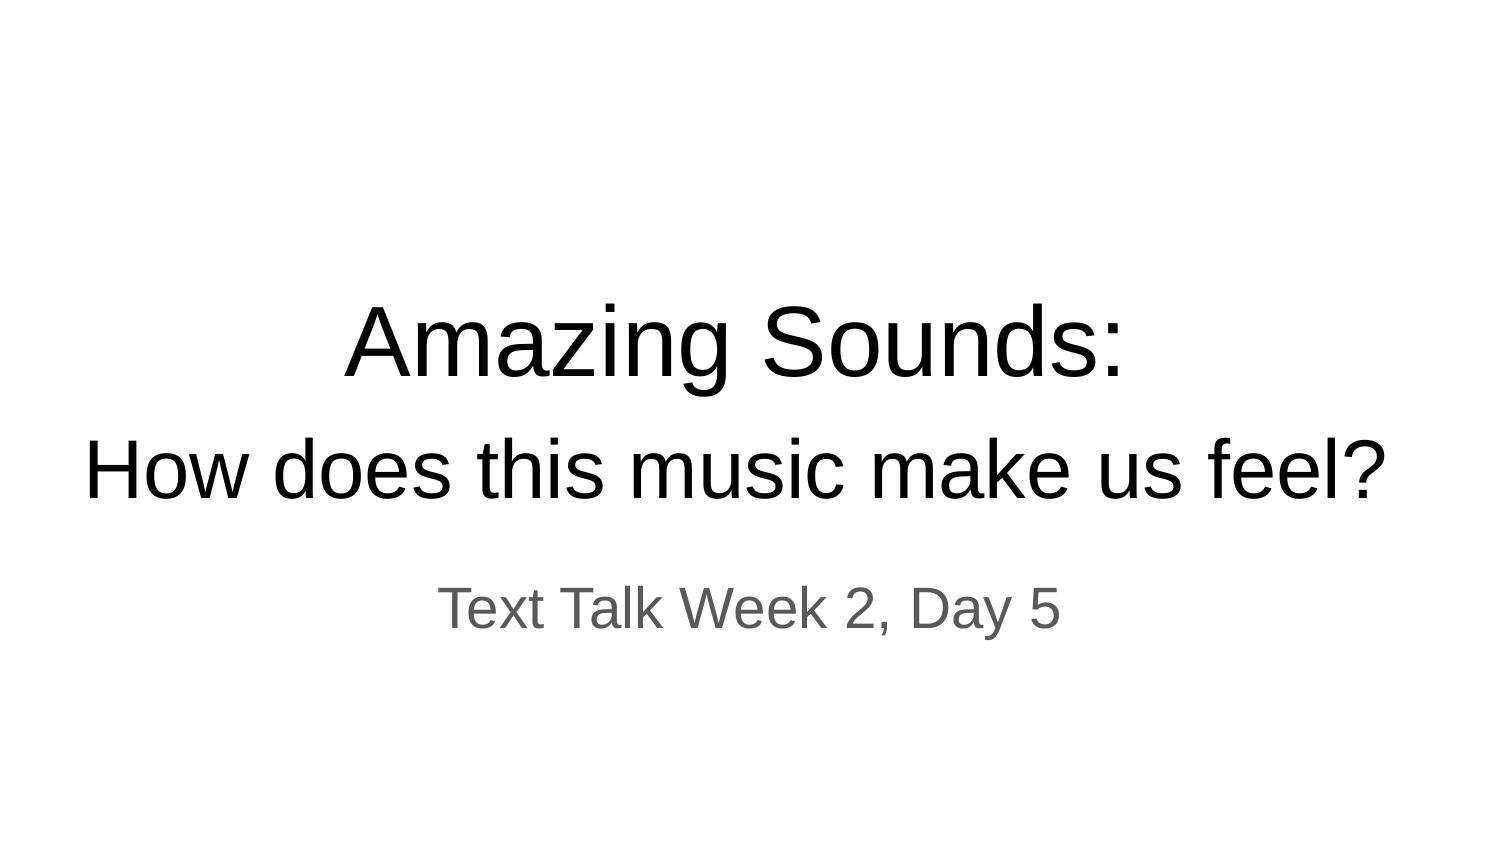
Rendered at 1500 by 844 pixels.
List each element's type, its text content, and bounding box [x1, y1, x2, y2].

title Amazing Sounds: How does this music make us feel? [51, 197, 1449, 534]
subtitle Text Talk Week 2, Day 5 [51, 555, 1449, 686]
